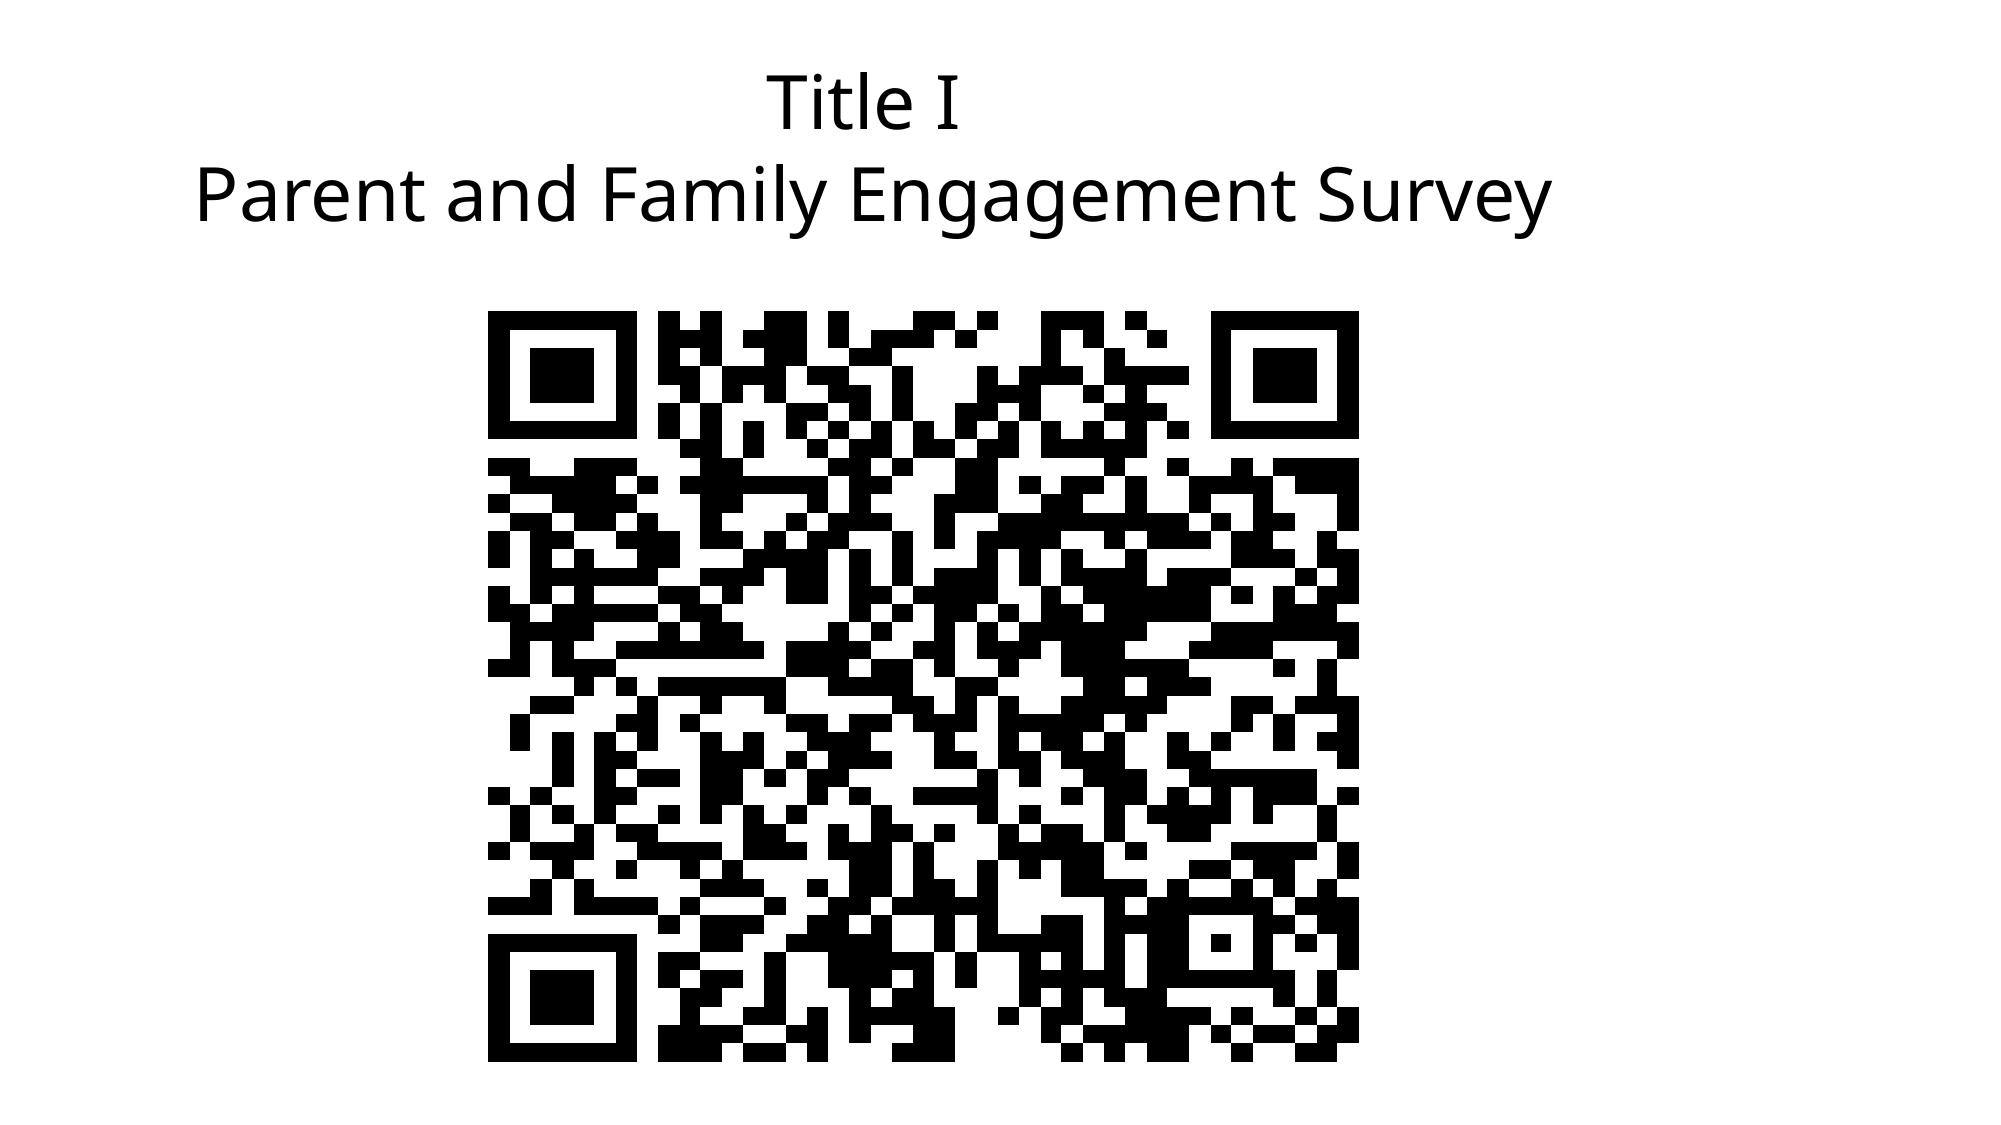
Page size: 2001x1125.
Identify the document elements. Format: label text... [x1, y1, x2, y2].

text_box Title I Parent and Family Engagement Survey [123, 56, 1624, 247]
picture [467, 292, 1380, 1079]
